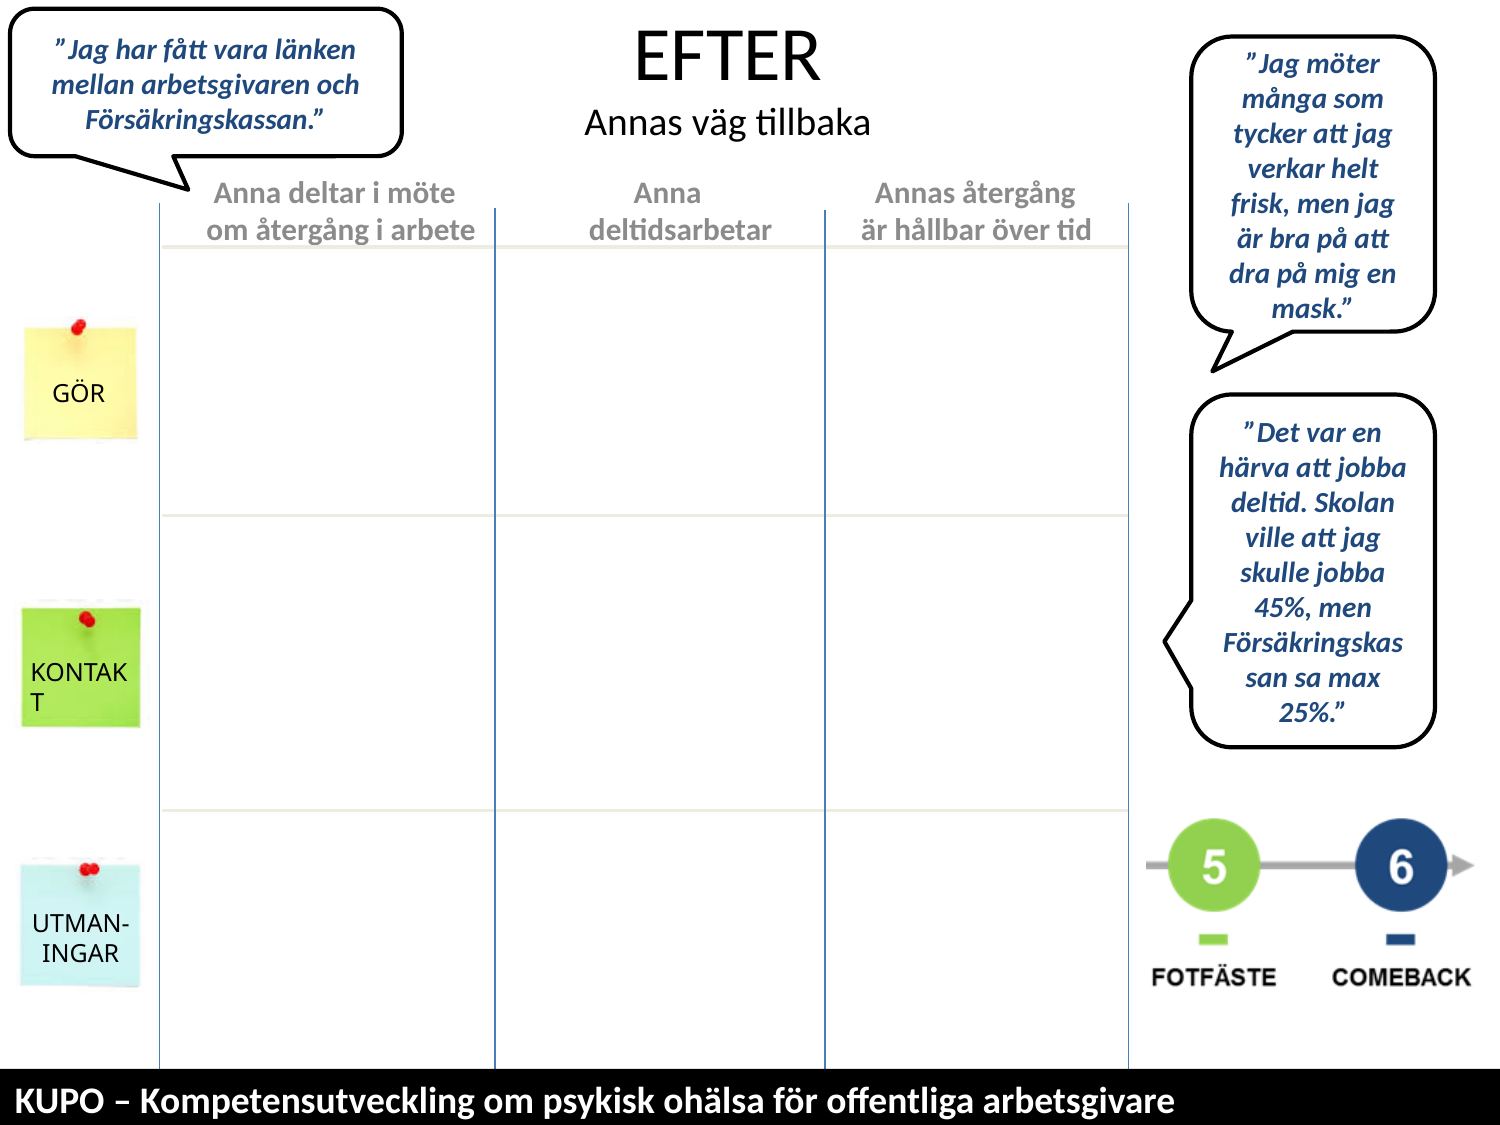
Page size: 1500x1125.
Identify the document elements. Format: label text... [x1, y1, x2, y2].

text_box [11, 599, 150, 738]
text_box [13, 857, 148, 994]
title EFTER Annas väg tillbaka [53, 0, 1404, 152]
text_box ”Det var en härva att jobba deltid. Skolan ville att jag skulle jobba 45%, men Försäkringskassan sa max 25%.” [1162, 392, 1438, 750]
text_box ”Jag har fått vara länken mellan arbetsgivaren och Försäkringskassan.” [7, 6, 404, 192]
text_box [15, 303, 146, 444]
text_box ”Jag möter många som tycker att jag verkar helt frisk, men jag är bra på att dra på mig en mask.” [1189, 34, 1438, 374]
list Anna deltar i möte Anna Annas återgång om återgång i arbete deltidsarbetar är hållbar över tid [191, 164, 1189, 239]
text_box KUPO – Kompetensutveckling om psykisk ohälsa för offentliga arbetsgivare [0, 1068, 1500, 1125]
picture [1145, 810, 1481, 994]
